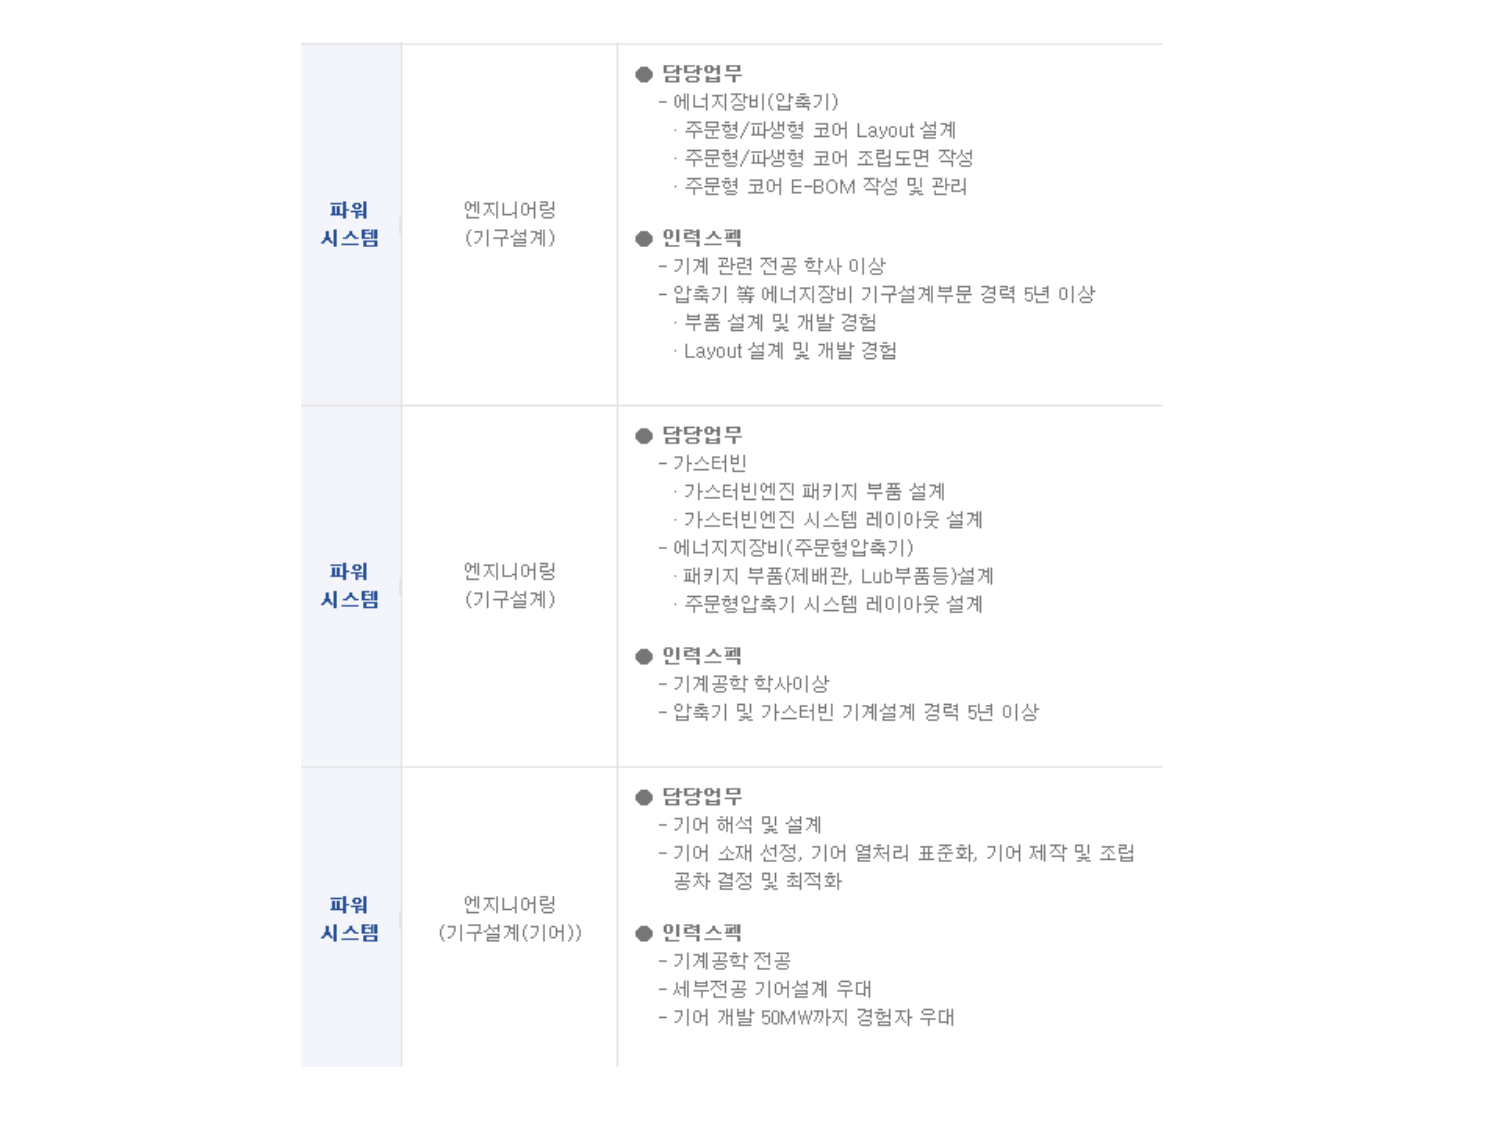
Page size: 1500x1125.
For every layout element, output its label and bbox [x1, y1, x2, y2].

picture [300, 42, 1188, 1067]
